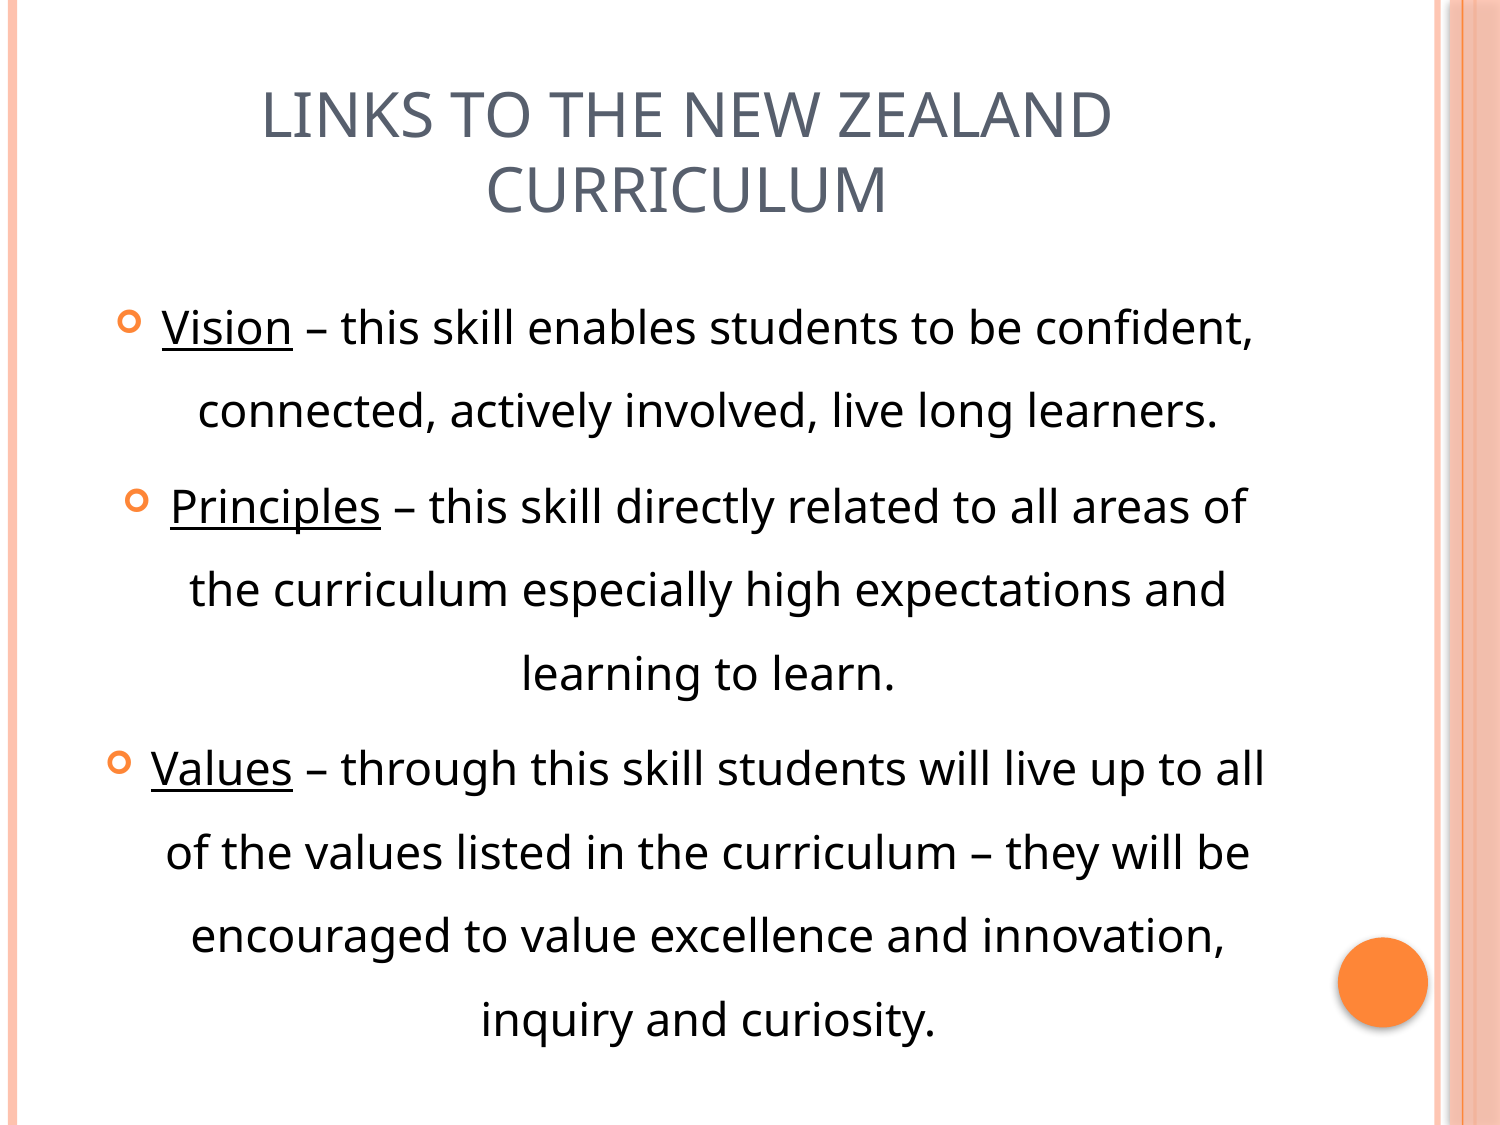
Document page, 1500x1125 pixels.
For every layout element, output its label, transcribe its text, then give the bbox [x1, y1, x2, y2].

list Vision – this skill enables students to be confident, connected, actively involved, live long learners. Principles – this skill directly related to all areas of the curriculum especially high expectations and learning to learn. Values – through this skill students will live up to all of the values listed in the curriculum – they will be encouraged to value excellence and innovation, inquiry and curiosity. [75, 262, 1300, 1062]
title Links to the New Zealand Curriculum [75, 45, 1300, 233]
